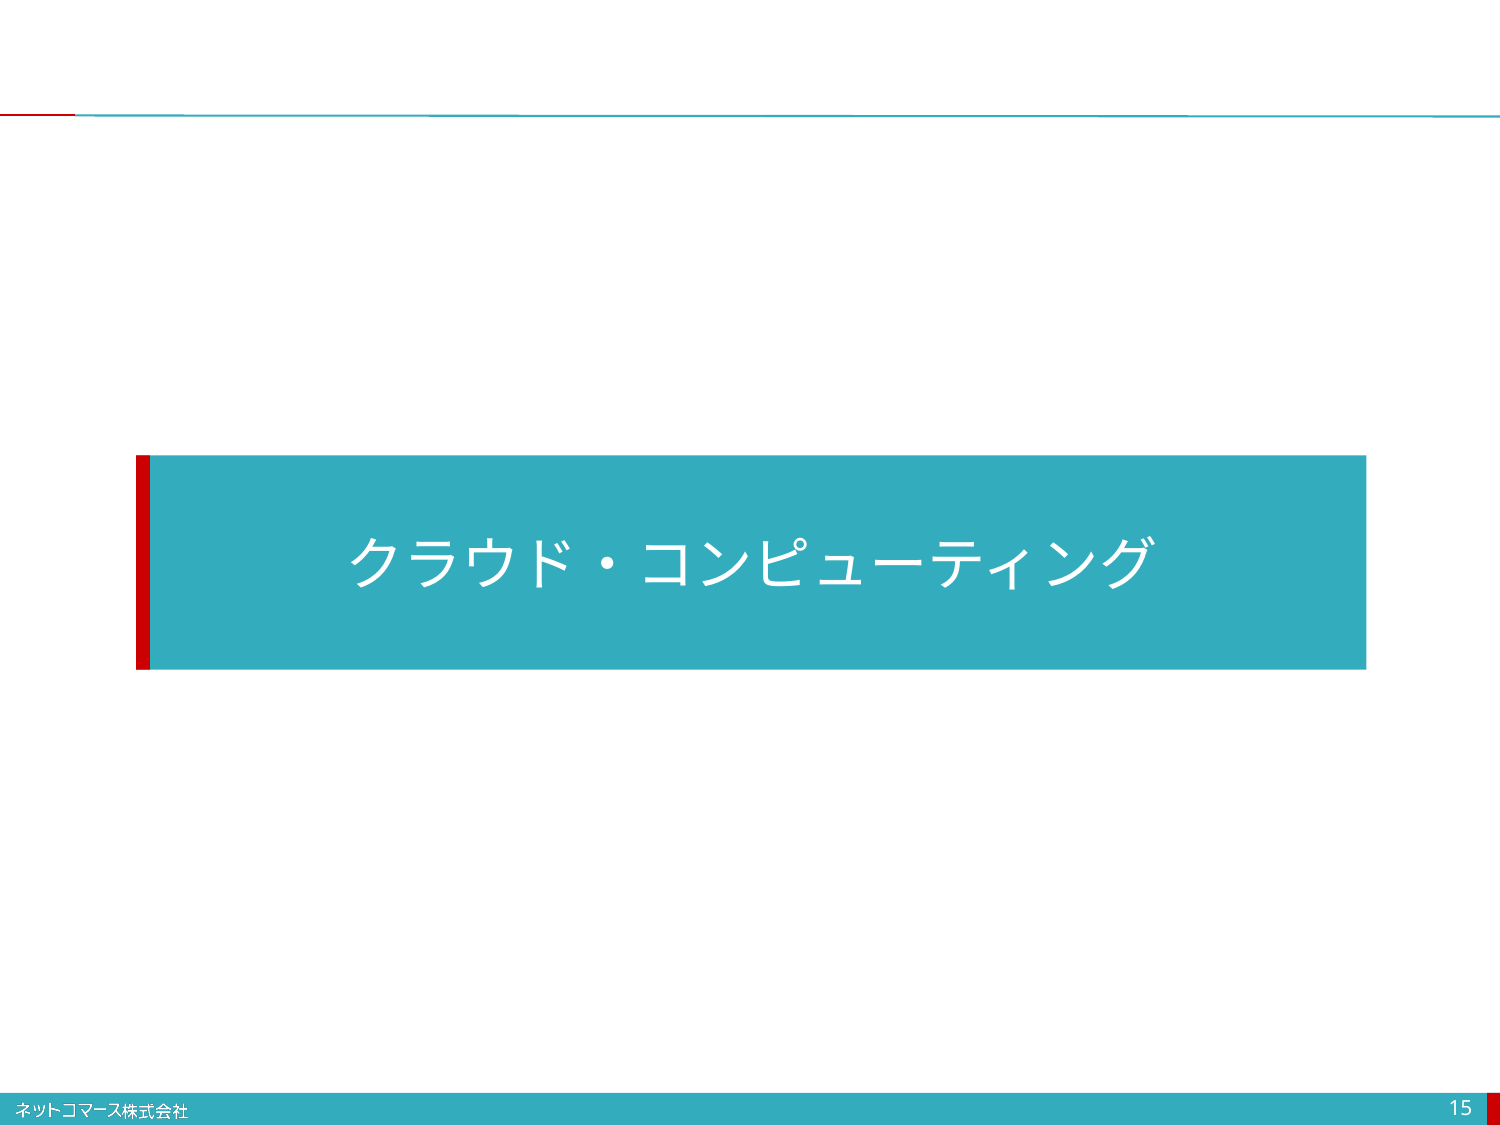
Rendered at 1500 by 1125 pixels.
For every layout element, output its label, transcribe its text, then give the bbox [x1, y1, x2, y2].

text_box [134, 453, 152, 672]
text_box クラウド・コンピューティング [152, 453, 1368, 672]
picture [16, 1101, 188, 1120]
slide_number 15 [1137, 1091, 1488, 1125]
